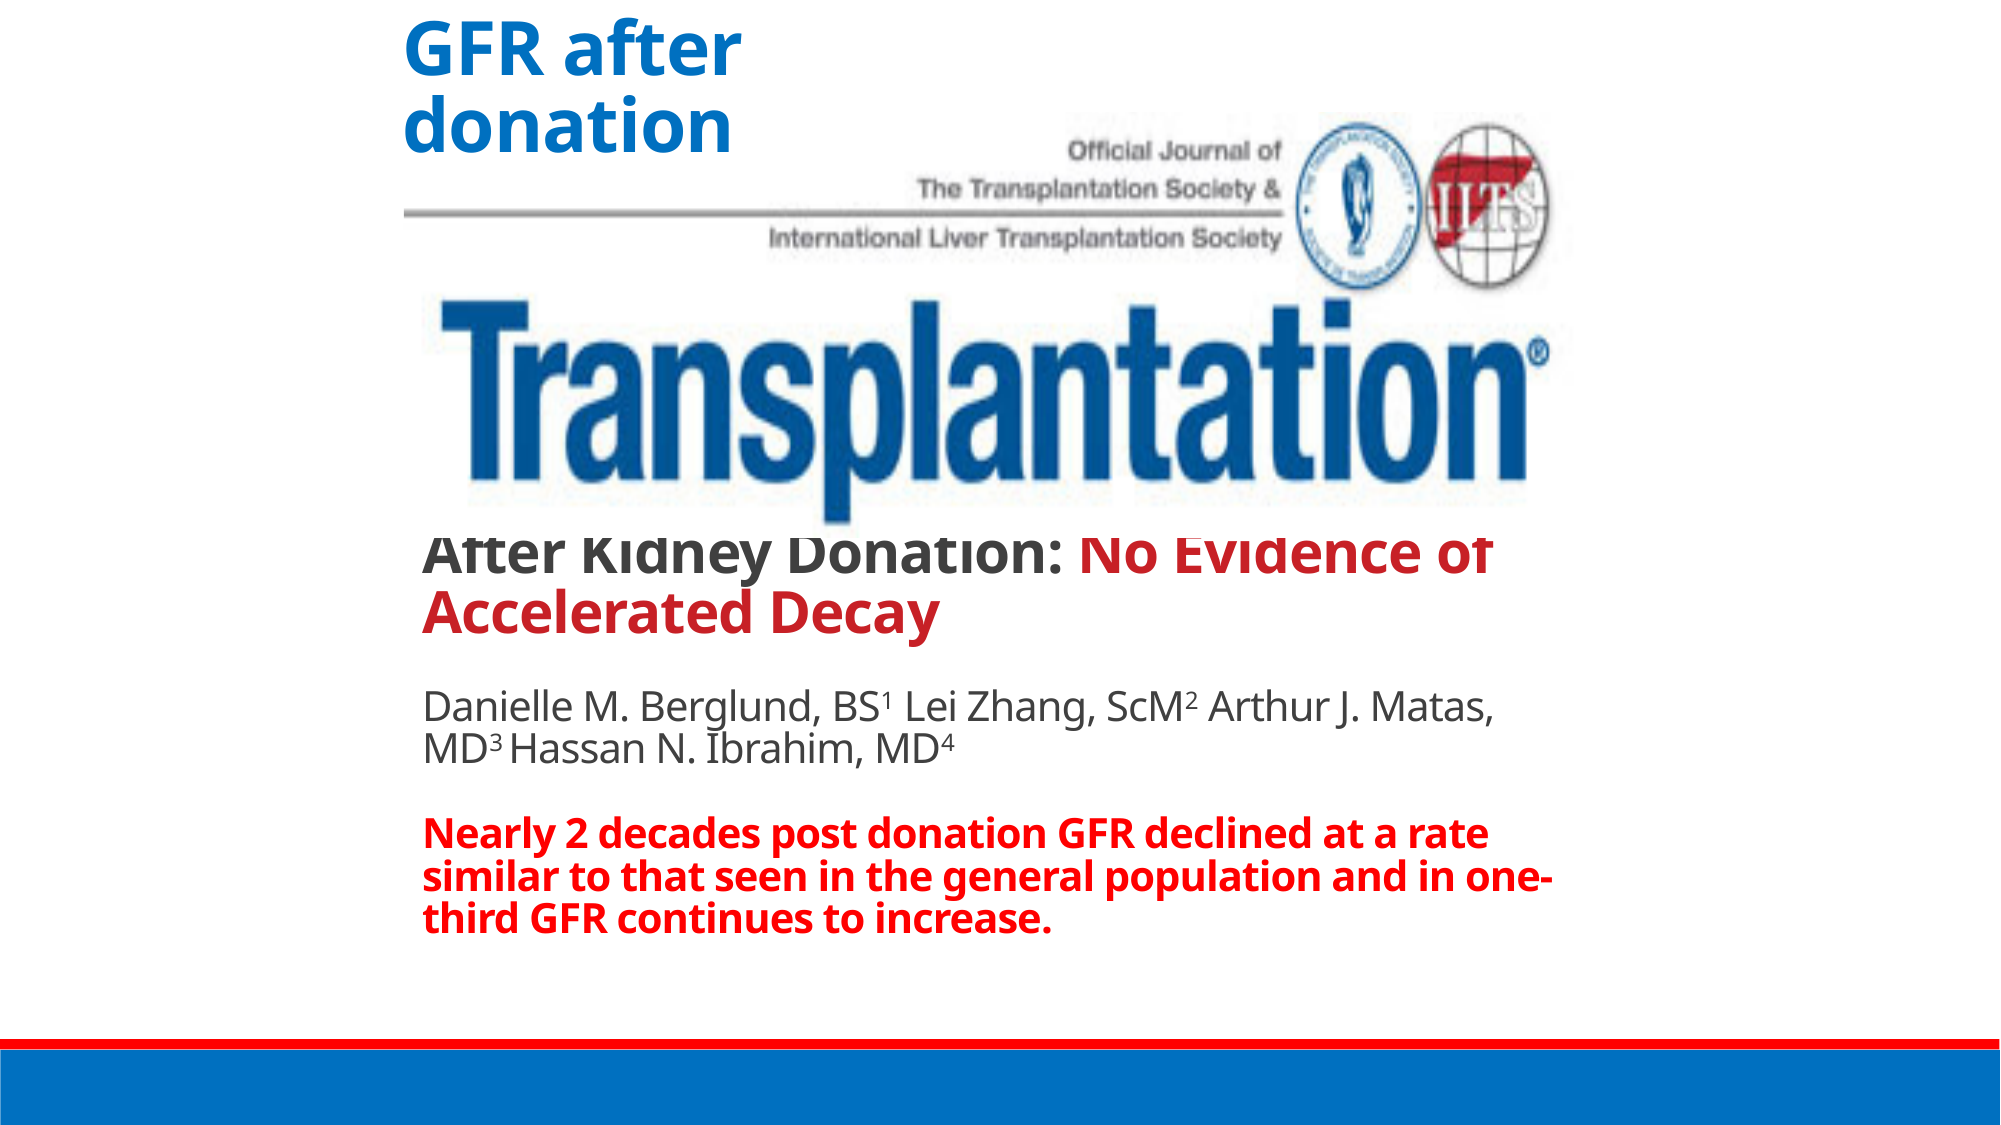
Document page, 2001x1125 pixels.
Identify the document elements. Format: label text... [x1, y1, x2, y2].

text_box GFR after donation [387, 91, 975, 175]
picture [403, 111, 1599, 538]
title Measured Glomerular Filtration Rate After Kidney Donation: No Evidence of Accelerated Decay Danielle M. Berglund, BS1 Lei Zhang, ScM2 Arthur J. Matas, MD3 Hassan N. Ibrahim, MD4 Nearly 2 decades post donation GFR declined at a rate similar to that seen in the general population and in one-third GFR continues to increase. [407, 546, 1595, 950]
